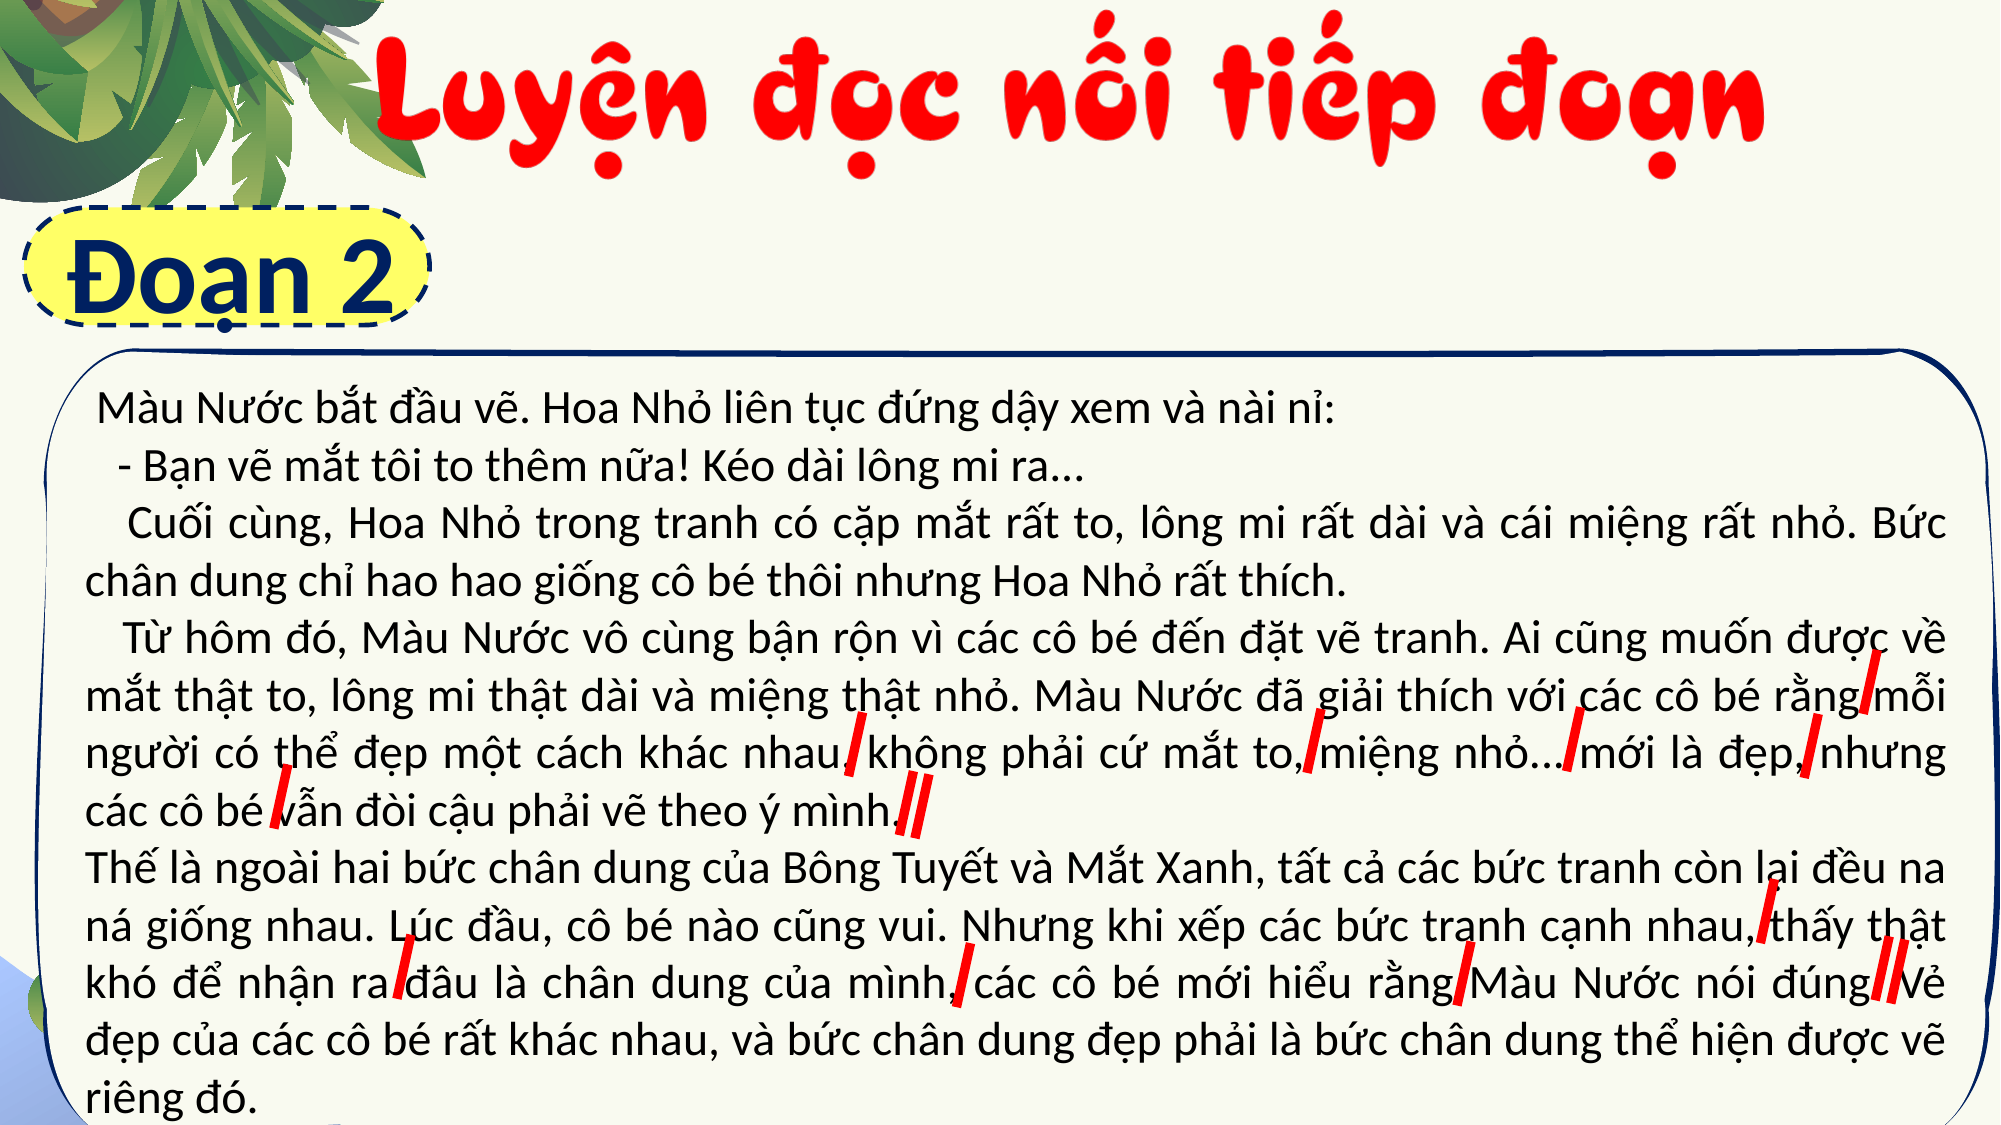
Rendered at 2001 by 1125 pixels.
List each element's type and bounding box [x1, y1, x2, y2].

text_box [396, 934, 412, 1000]
text_box [1566, 706, 1581, 772]
text_box [46, 351, 1986, 1125]
text_box [1803, 713, 1819, 779]
text_box [848, 711, 863, 777]
text_box [1862, 649, 1878, 715]
text_box [273, 764, 289, 829]
text_box [956, 942, 971, 1008]
text_box [1306, 708, 1322, 774]
text_box [1456, 941, 1472, 1006]
text_box [1874, 935, 1906, 1004]
text_box [1760, 878, 1775, 944]
picture [278, 0, 2000, 263]
text_box [899, 770, 930, 839]
text_box [23, 193, 430, 326]
